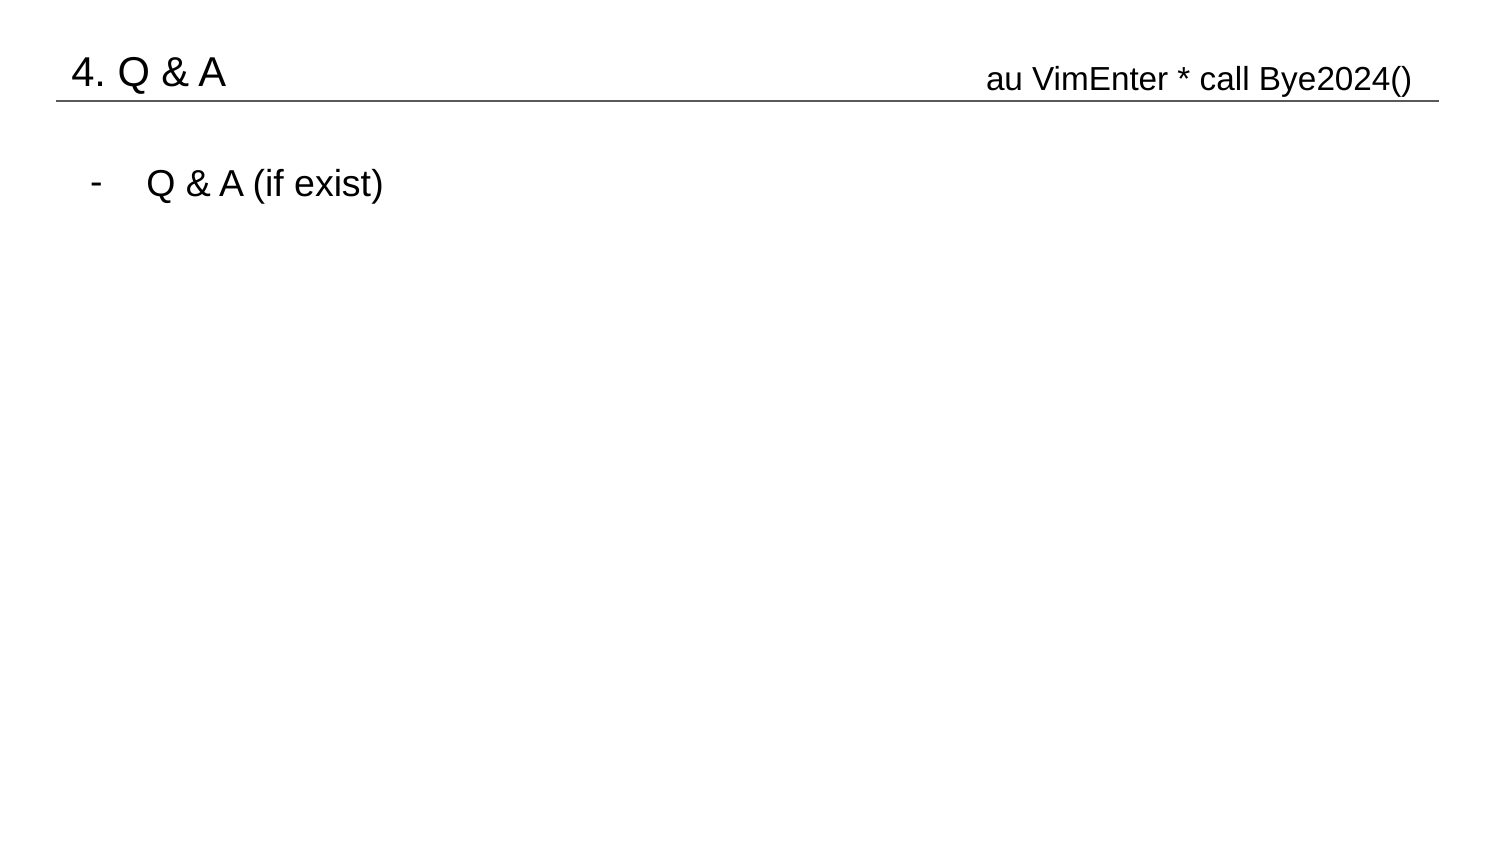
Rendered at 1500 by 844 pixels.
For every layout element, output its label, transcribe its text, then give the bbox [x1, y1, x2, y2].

text_box Q & A (if exist) [56, 144, 1427, 804]
text_box au VimEnter * call Bye2024() [971, 36, 1439, 100]
text_box 4. Q & A [56, 22, 762, 100]
